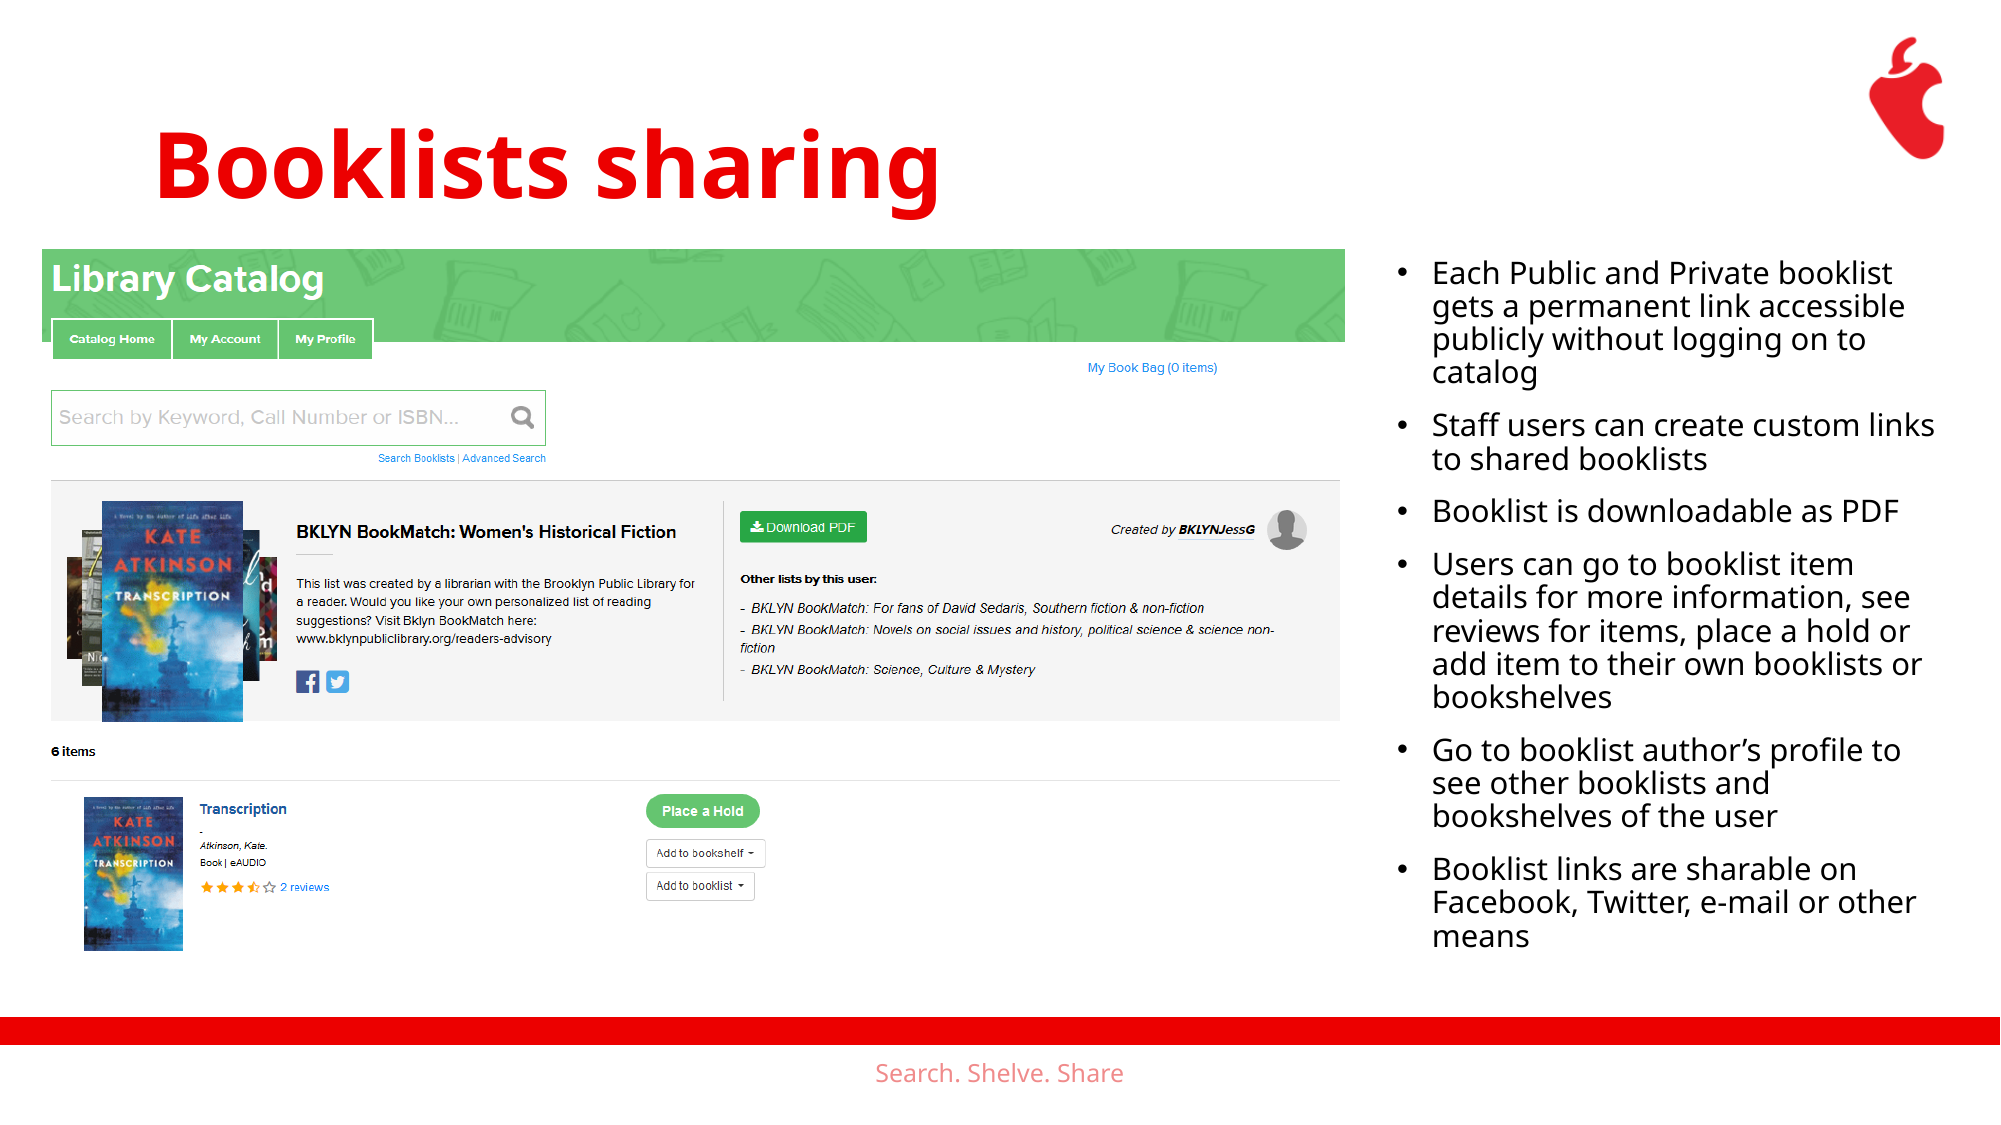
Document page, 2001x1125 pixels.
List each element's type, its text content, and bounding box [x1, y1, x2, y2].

title Booklists sharing [137, 59, 1863, 278]
picture [1862, 20, 1952, 168]
picture [42, 249, 1345, 964]
footer Search. Shelve. Share [662, 1042, 1338, 1103]
list Each Public and Private booklist gets a permanent link accessible publicly without logging on to catalog Staff users can create custom links to shared booklists Booklist is downloadable as PDF Users can go to booklist item details for more information, see reviews for items, place a hold or add item to their own booklists or bookshelves Go to booklist author’s profile to see other booklists and bookshelves of the user Booklist links are sharable on Facebook, Twitter, e-mail or other means [1382, 249, 1958, 964]
